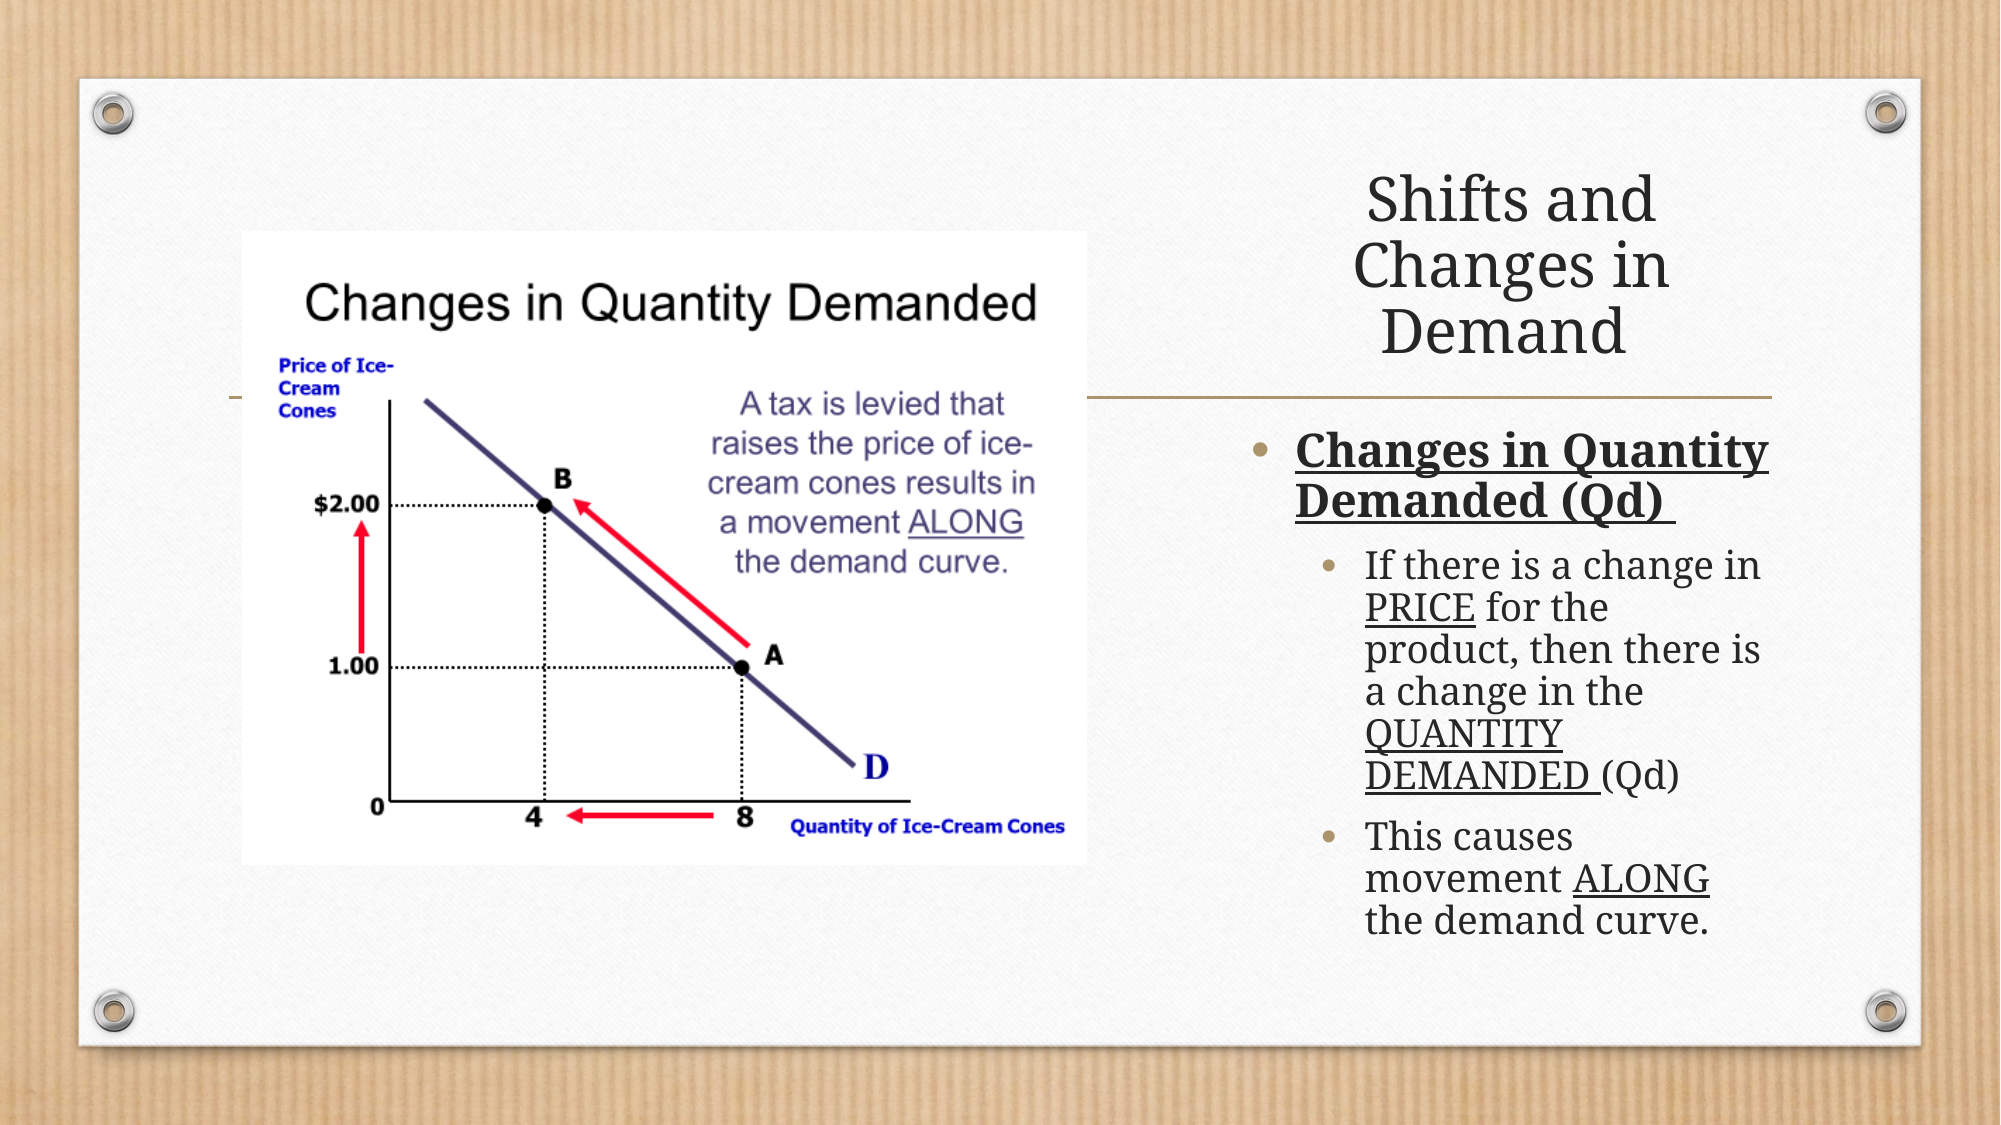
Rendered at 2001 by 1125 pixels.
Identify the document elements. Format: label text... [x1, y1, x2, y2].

picture [0, 0, 2001, 1125]
list Changes in Quantity Demanded (Qd) If there is a change in PRICE for the product, then there is a change in the QUANTITY DEMANDED (Qd) This causes movement ALONG the demand curve. [1236, 419, 1788, 964]
title Shifts and Changes in Demand [1236, 161, 1788, 375]
